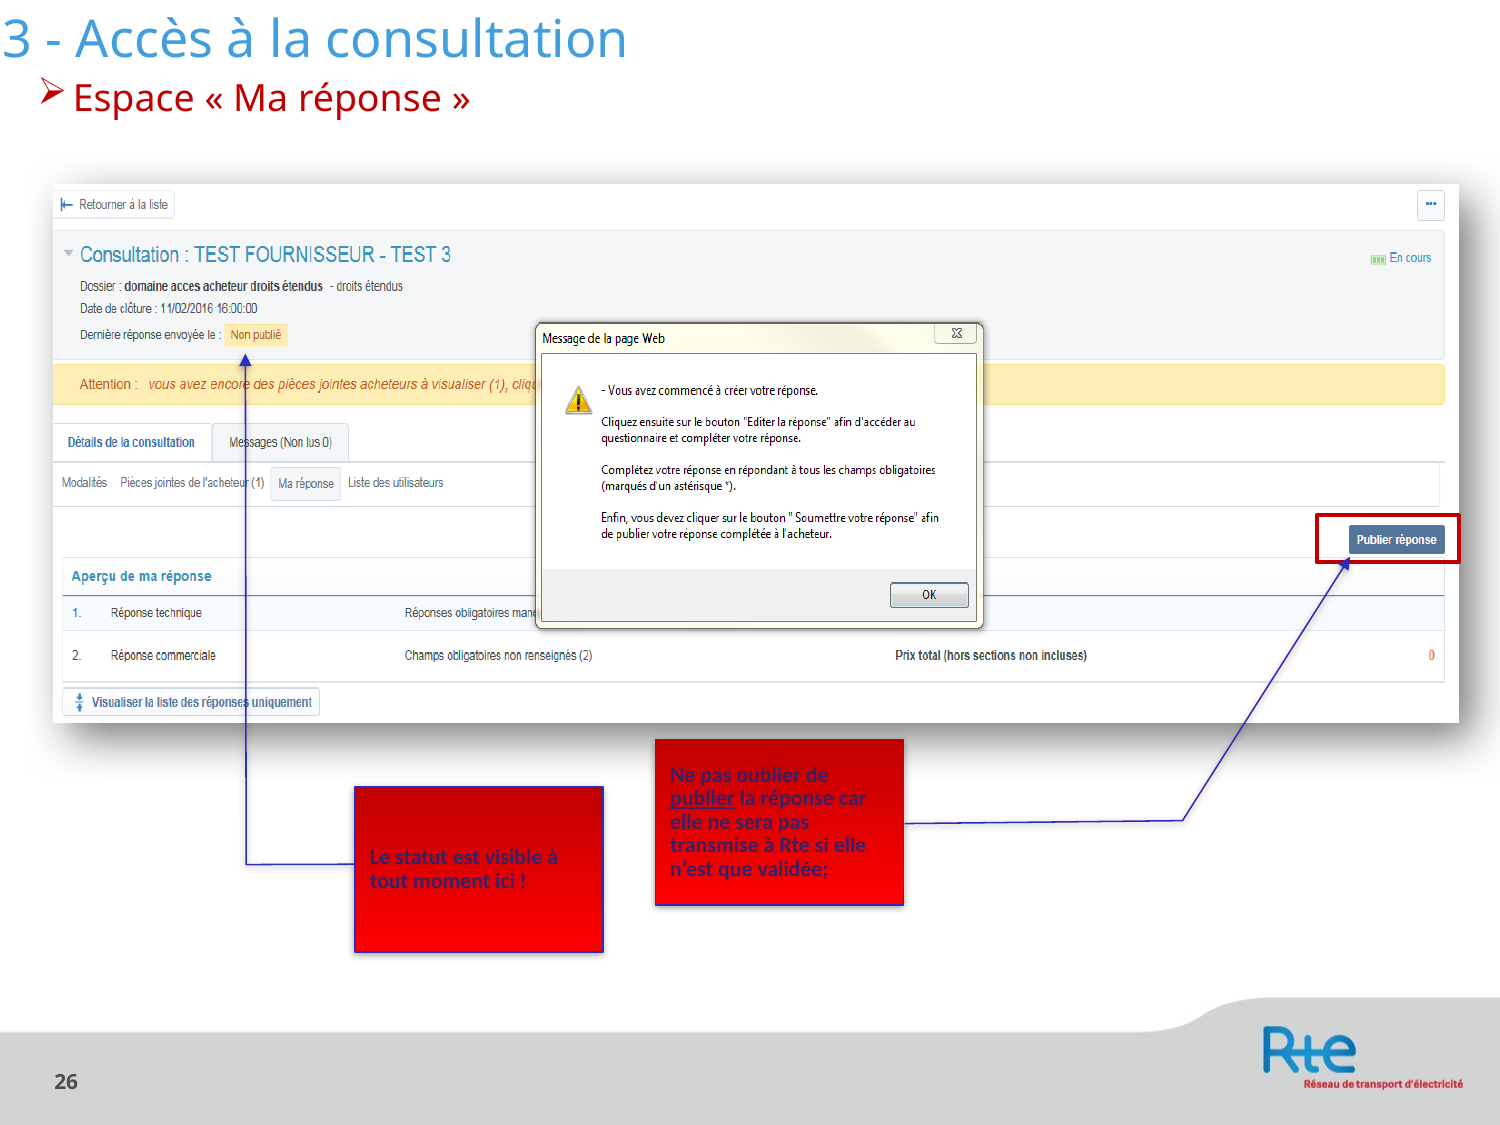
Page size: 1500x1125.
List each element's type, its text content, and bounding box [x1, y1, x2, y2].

text_box Le statut est visible à tout moment ici ! [355, 786, 604, 953]
slide_number 26 [54, 1060, 161, 1105]
title 3 - Accès à la consultation [2, 4, 1066, 138]
text_box Espace « Ma réponse » [22, 66, 486, 127]
text_box Ne pas oublier de publier la réponse car elle ne sera pas transmise à Rte si elle n’est que validée; [655, 732, 1239, 905]
picture [0, 974, 1500, 1125]
picture [52, 184, 1459, 723]
